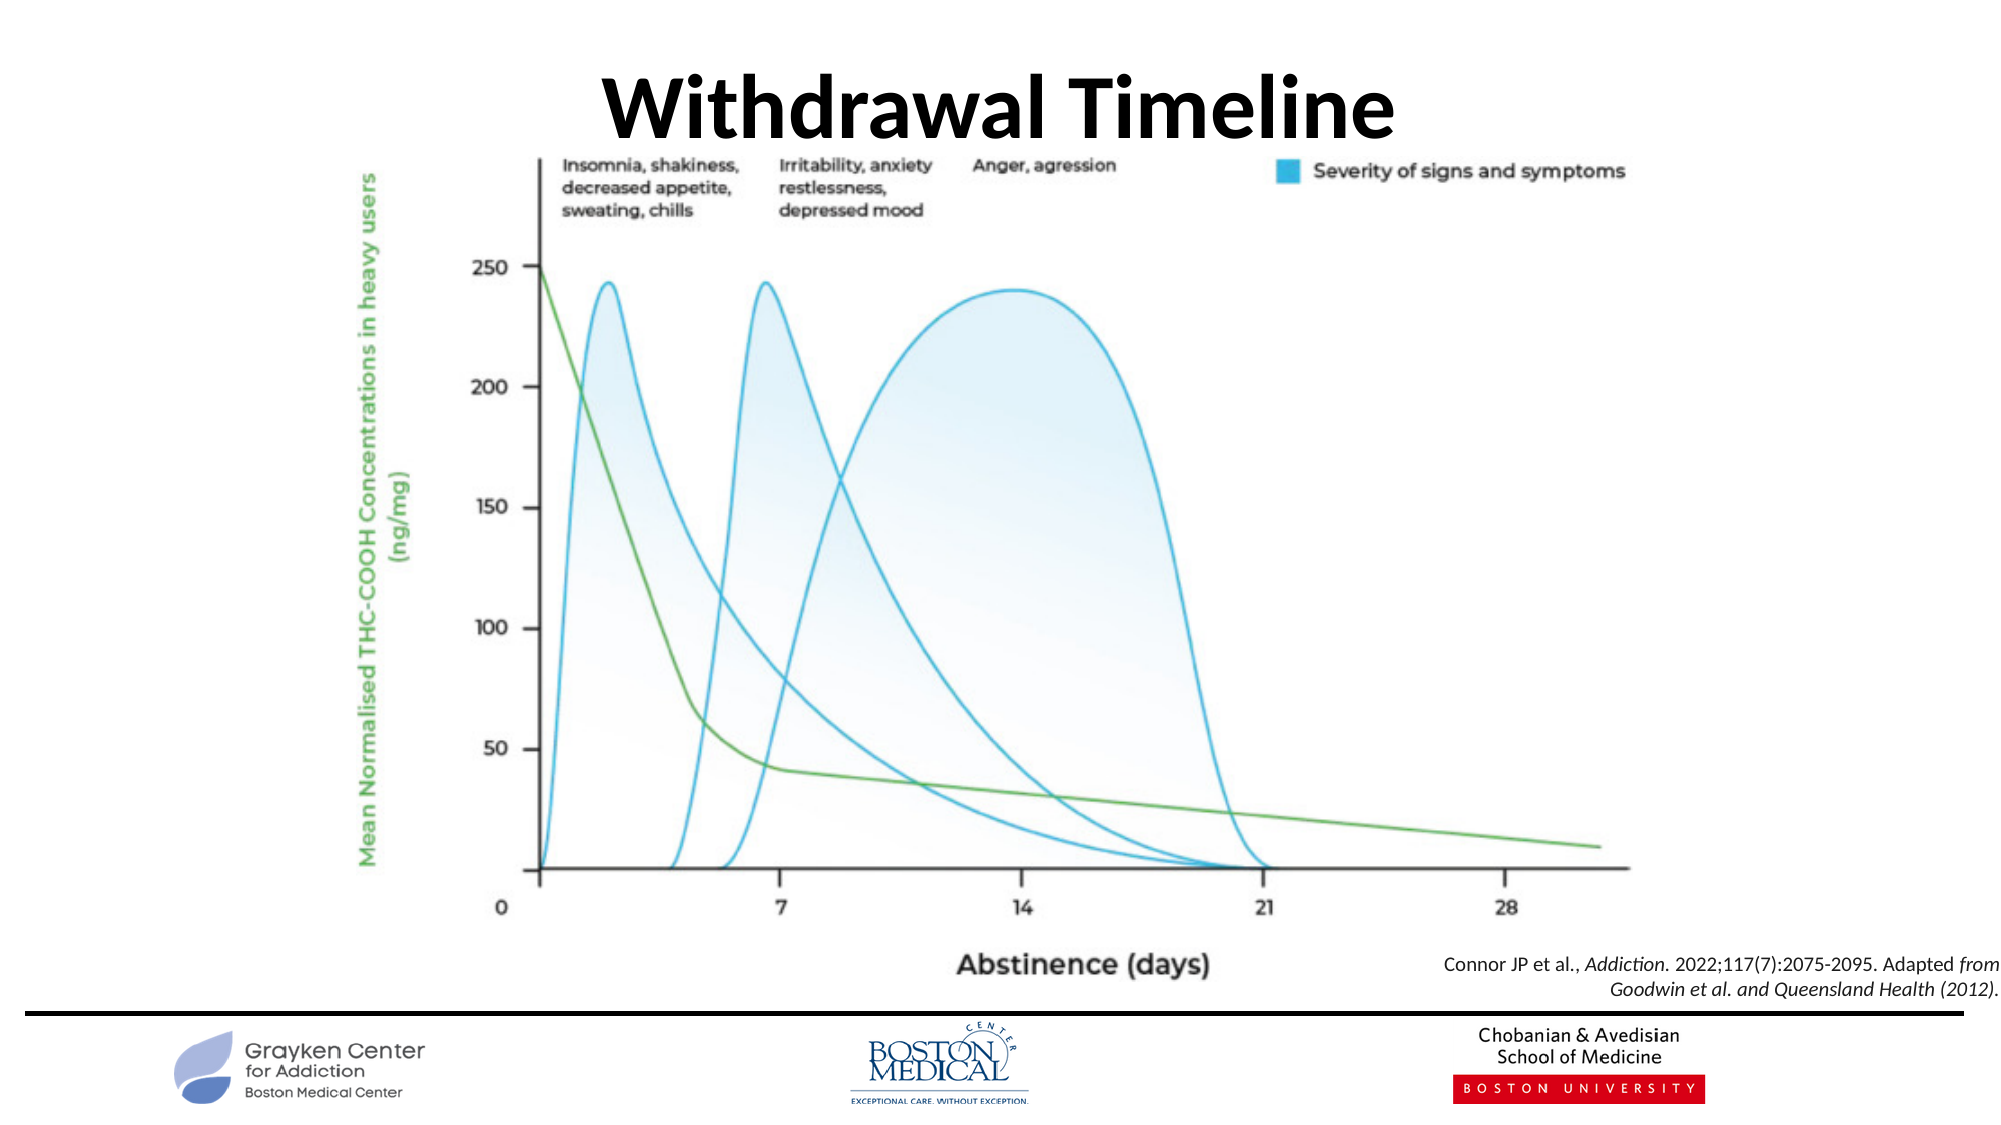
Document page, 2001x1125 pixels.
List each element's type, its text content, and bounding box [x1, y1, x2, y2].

text_box [174, 1016, 1711, 1104]
text_box Connor JP et al., Addiction. 2022;117(7):2075-2095. Adapted from Goodwin et al. and Queensland Health (2012). [1389, 948, 2000, 1001]
picture [356, 155, 1633, 983]
title Withdrawal Timeline [137, 0, 1863, 218]
